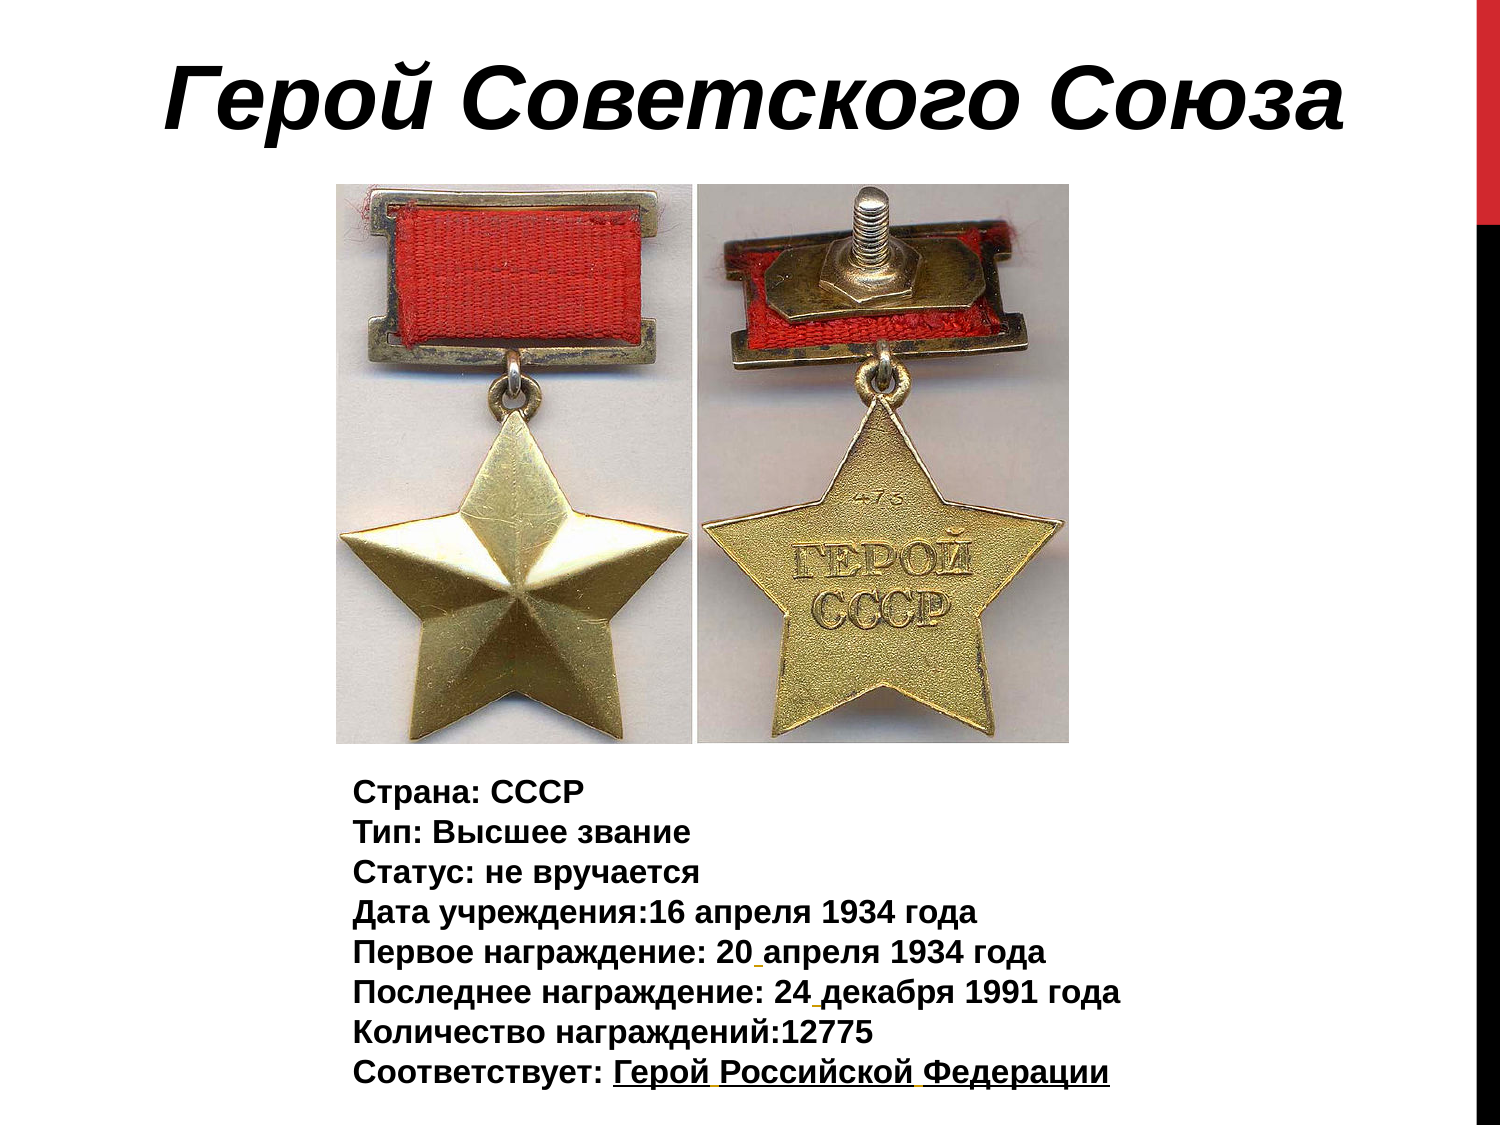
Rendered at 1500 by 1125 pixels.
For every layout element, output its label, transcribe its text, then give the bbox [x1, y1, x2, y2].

text_box Герой Советского Союза [76, 30, 1436, 156]
text_box Страна: СССР Тип: Высшее звание Статус: не вручается Дата учреждения:16 апреля 1934 года Первое награждение: 20 апреля 1934 года Последнее награждение: 24 декабря 1991 года Количество награждений:12775 Соответствует: Герой Российской Федерации [338, 763, 1154, 1125]
picture [336, 183, 1070, 745]
